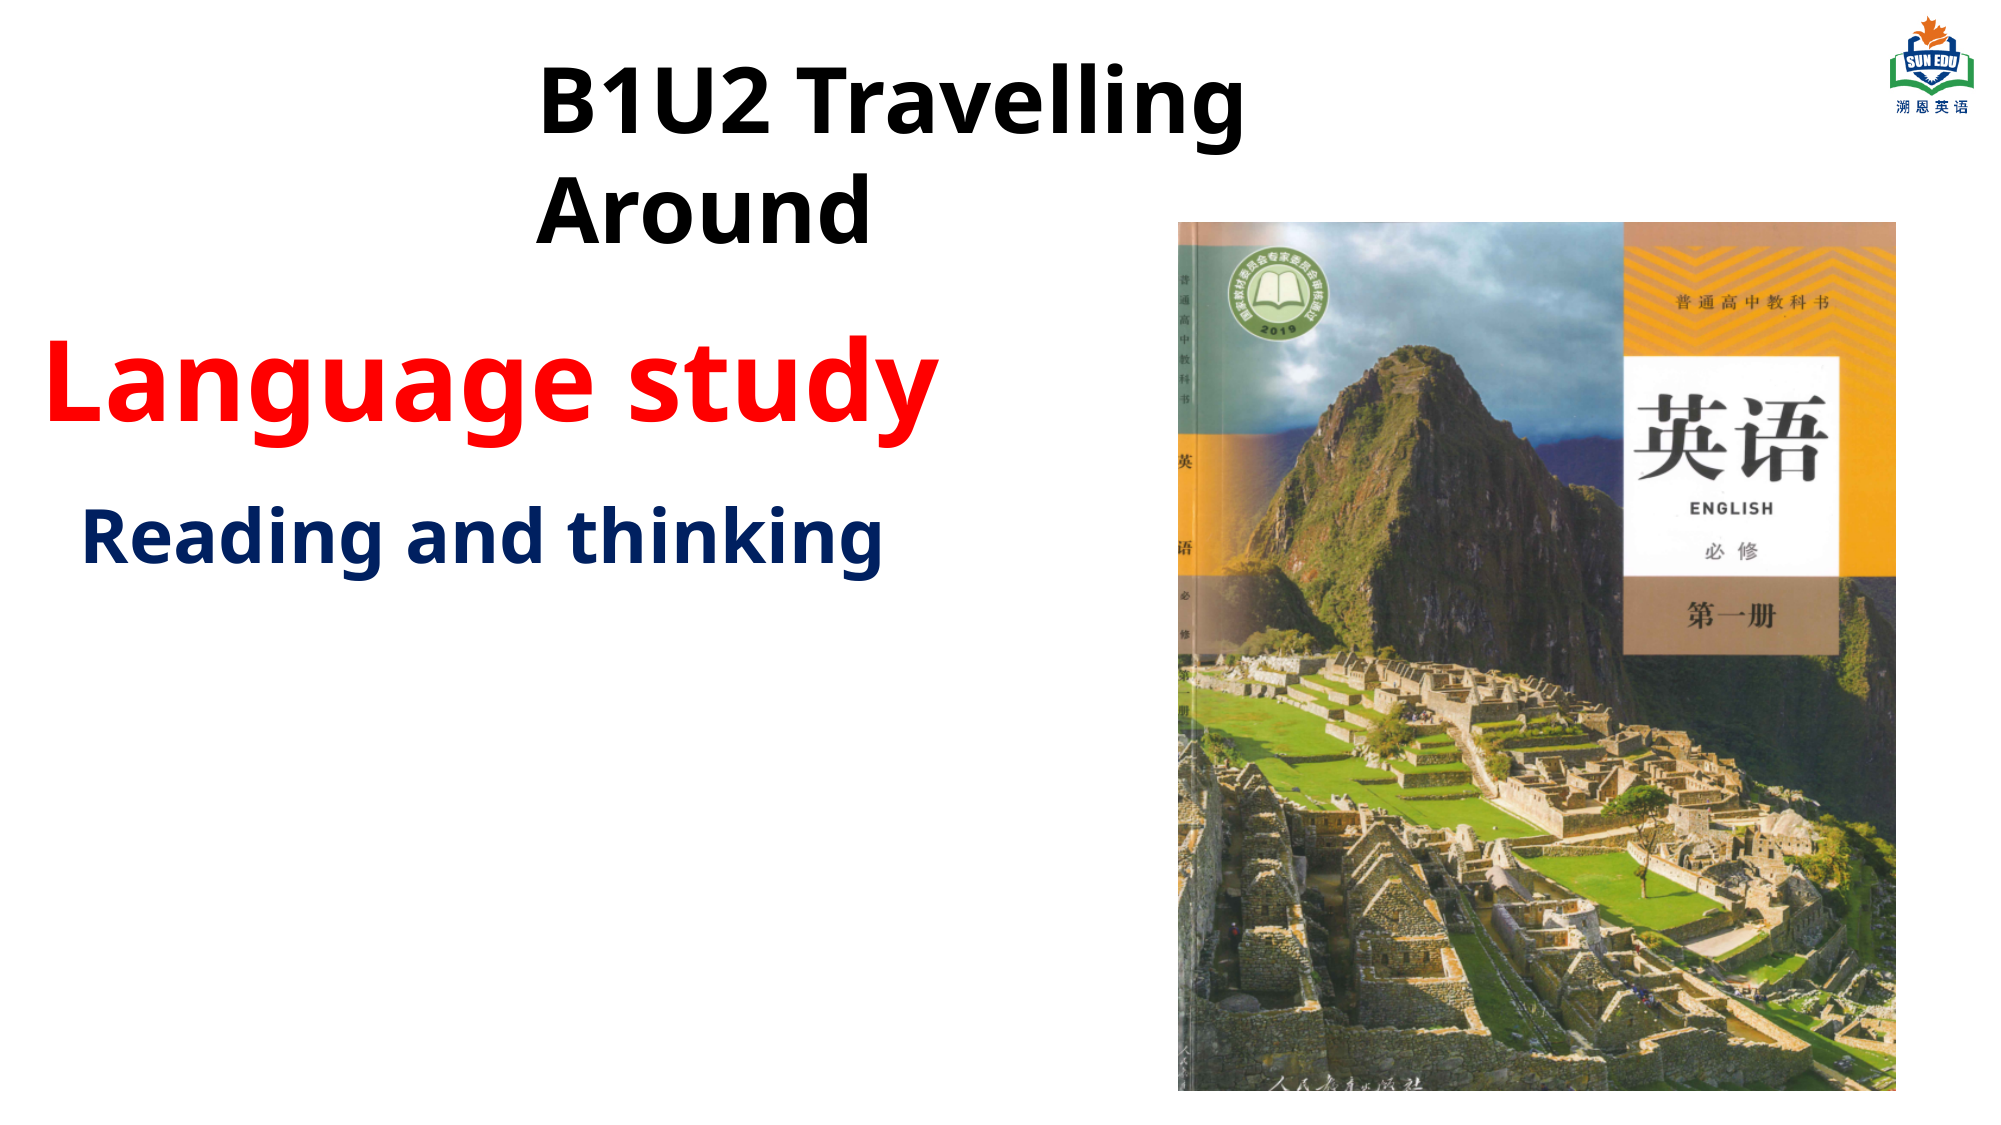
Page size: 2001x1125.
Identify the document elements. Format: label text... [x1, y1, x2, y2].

text_box Language study Reading and thinking [0, 233, 1178, 587]
text_box B1U2 Travelling Around [521, 34, 1609, 233]
picture [1882, 13, 1983, 119]
picture [1178, 222, 1896, 1091]
